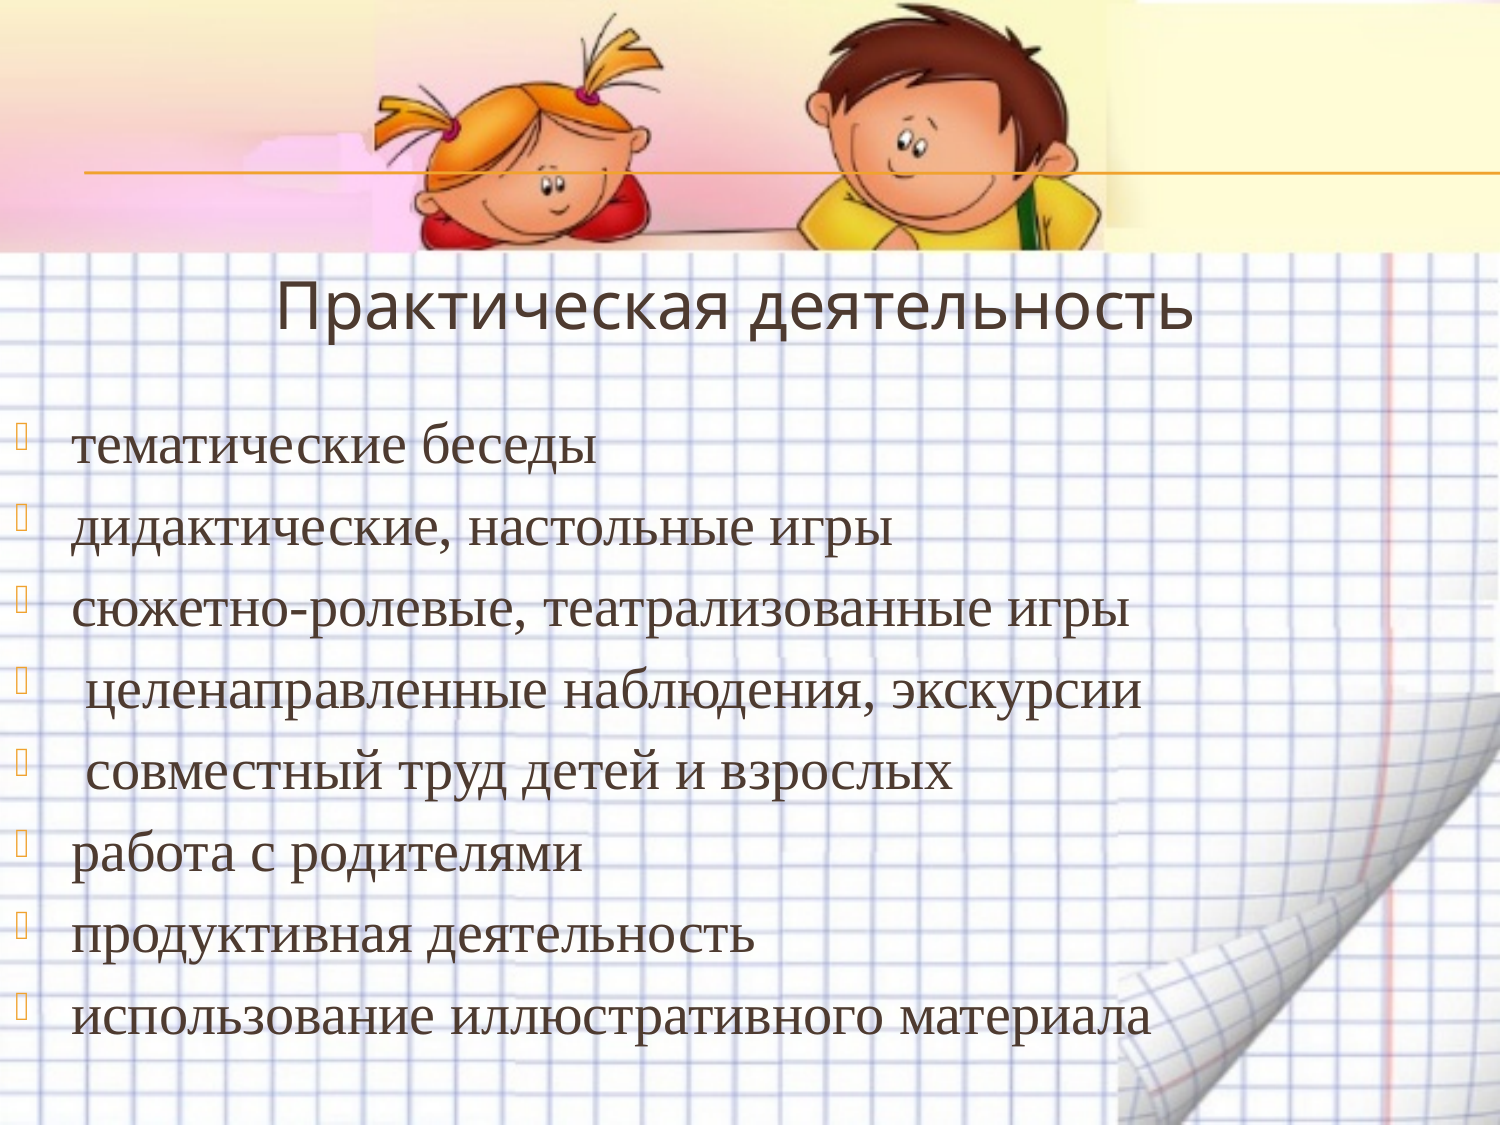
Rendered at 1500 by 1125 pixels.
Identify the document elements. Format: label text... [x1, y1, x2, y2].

title Практическая деятельность [23, 234, 1449, 373]
picture [0, 0, 1500, 1125]
list тематические беседы дидактические, настольные игры сюжетно-ролевые, театрализованные игры целенаправленные наблюдения, экскурсии совместный труд детей и взрослых работа с родителями продуктивная деятельность использование иллюстративного материала [0, 316, 1395, 1125]
